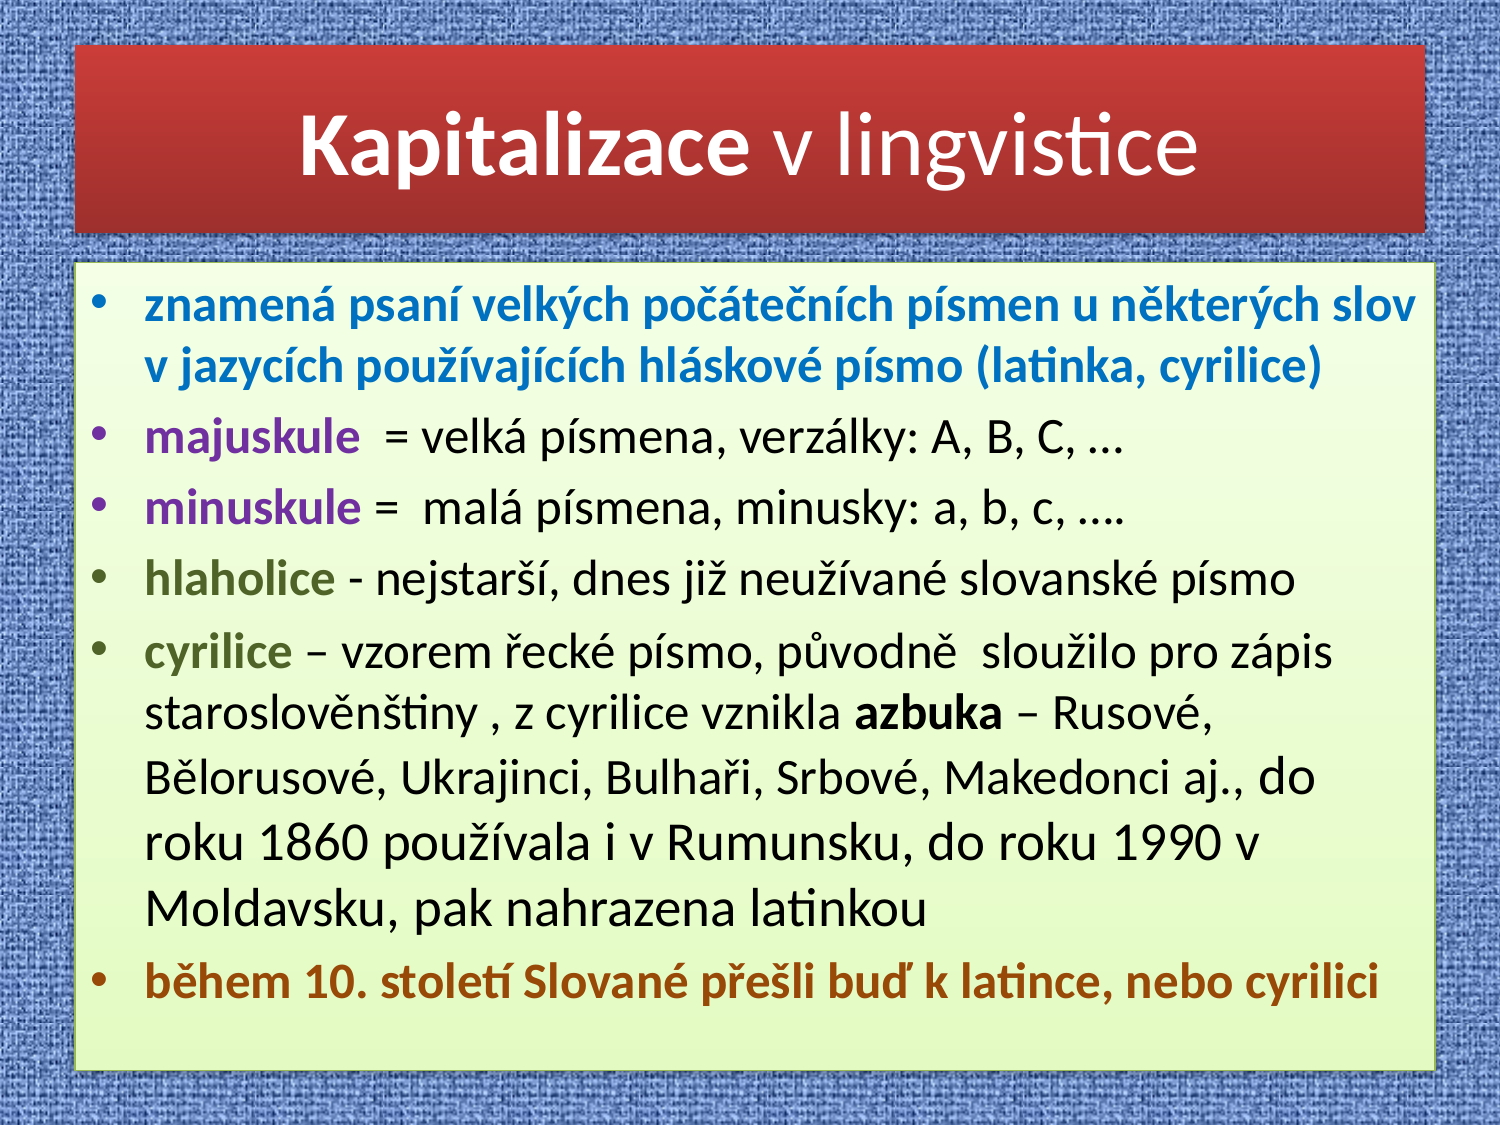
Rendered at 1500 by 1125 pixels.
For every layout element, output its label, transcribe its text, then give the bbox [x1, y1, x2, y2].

title Kapitalizace v lingvistice [75, 45, 1425, 233]
list znamená psaní velkých počátečních písmen u některých slov v jazycích používajících hláskové písmo (latinka, cyrilice) majuskule = velká písmena, verzálky: A, B, C, … minuskule = malá písmena, minusky: a, b, c, …. hlaholice - nejstarší, dnes již neužívané slovanské písmo cyrilice – vzorem řecké písmo, původně sloužilo pro zápis staroslověnštiny , z cyrilice vznikla azbuka – Rusové, Bělorusové, Ukrajinci, Bulhaři, Srbové, Makedonci aj., do roku 1860 používala i v Rumunsku, do roku 1990 v Moldavsku, pak nahrazena latinkou během 10. století Slované přešli buď k latince, nebo cyrilici [74, 262, 1436, 1071]
picture [0, 0, 1500, 1125]
